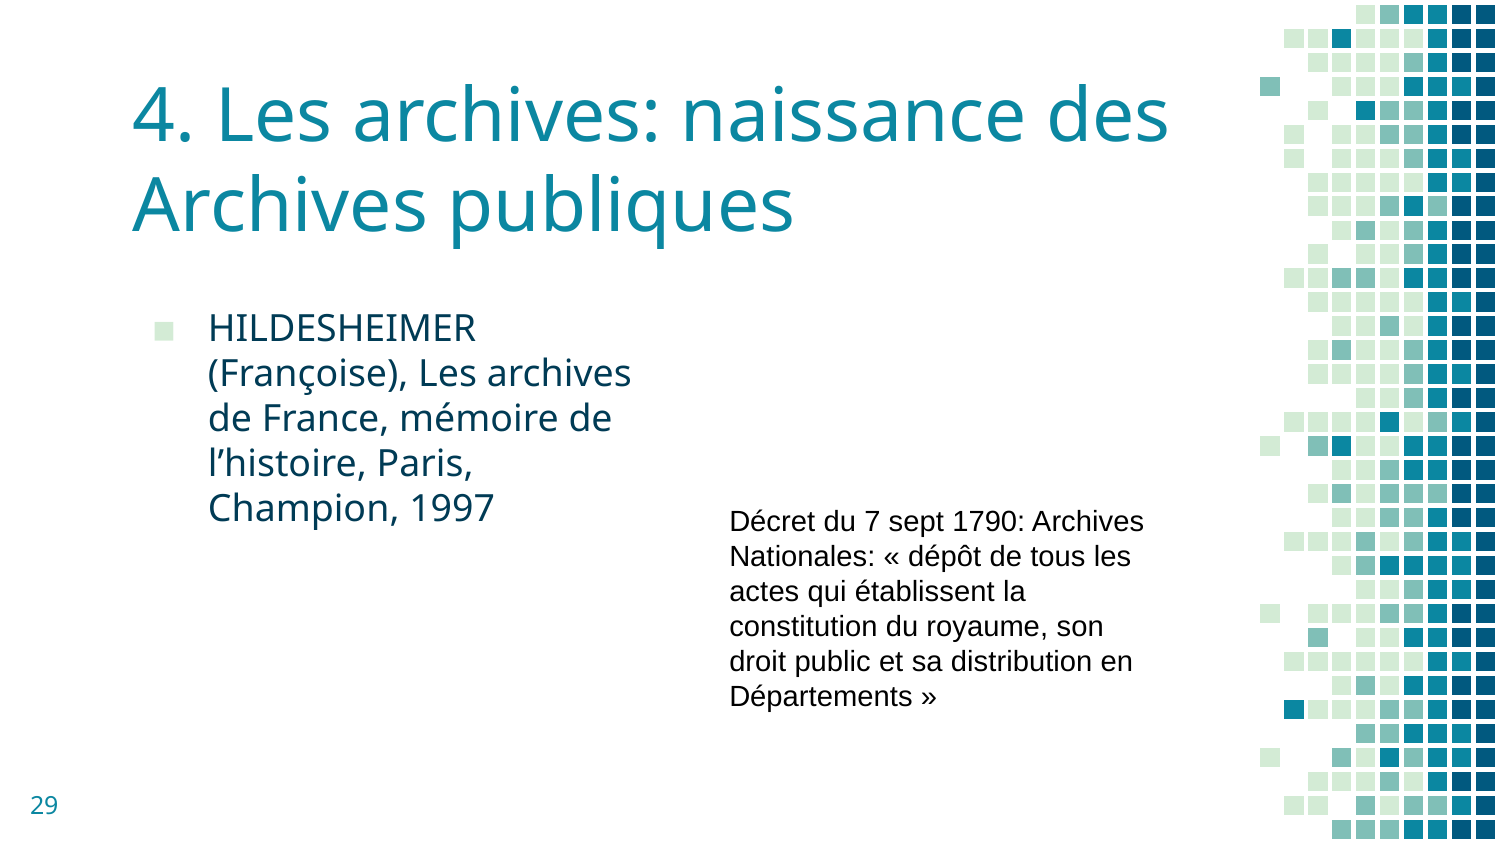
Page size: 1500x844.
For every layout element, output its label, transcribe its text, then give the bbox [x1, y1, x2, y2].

title 4. Les archives: naissance des Archives publiques [117, 121, 1227, 262]
list HILDESHEIMER (Françoise), Les archives de France, mémoire de l’histoire, Paris, Champion, 1997 [117, 289, 650, 796]
slide_number 29 [15, 774, 105, 839]
text_box Décret du 7 sept 1790: Archives Nationales: « dépôt de tous les actes qui établissent la constitution du royaume, son droit public et sa distribution en Départements » [714, 495, 1177, 720]
